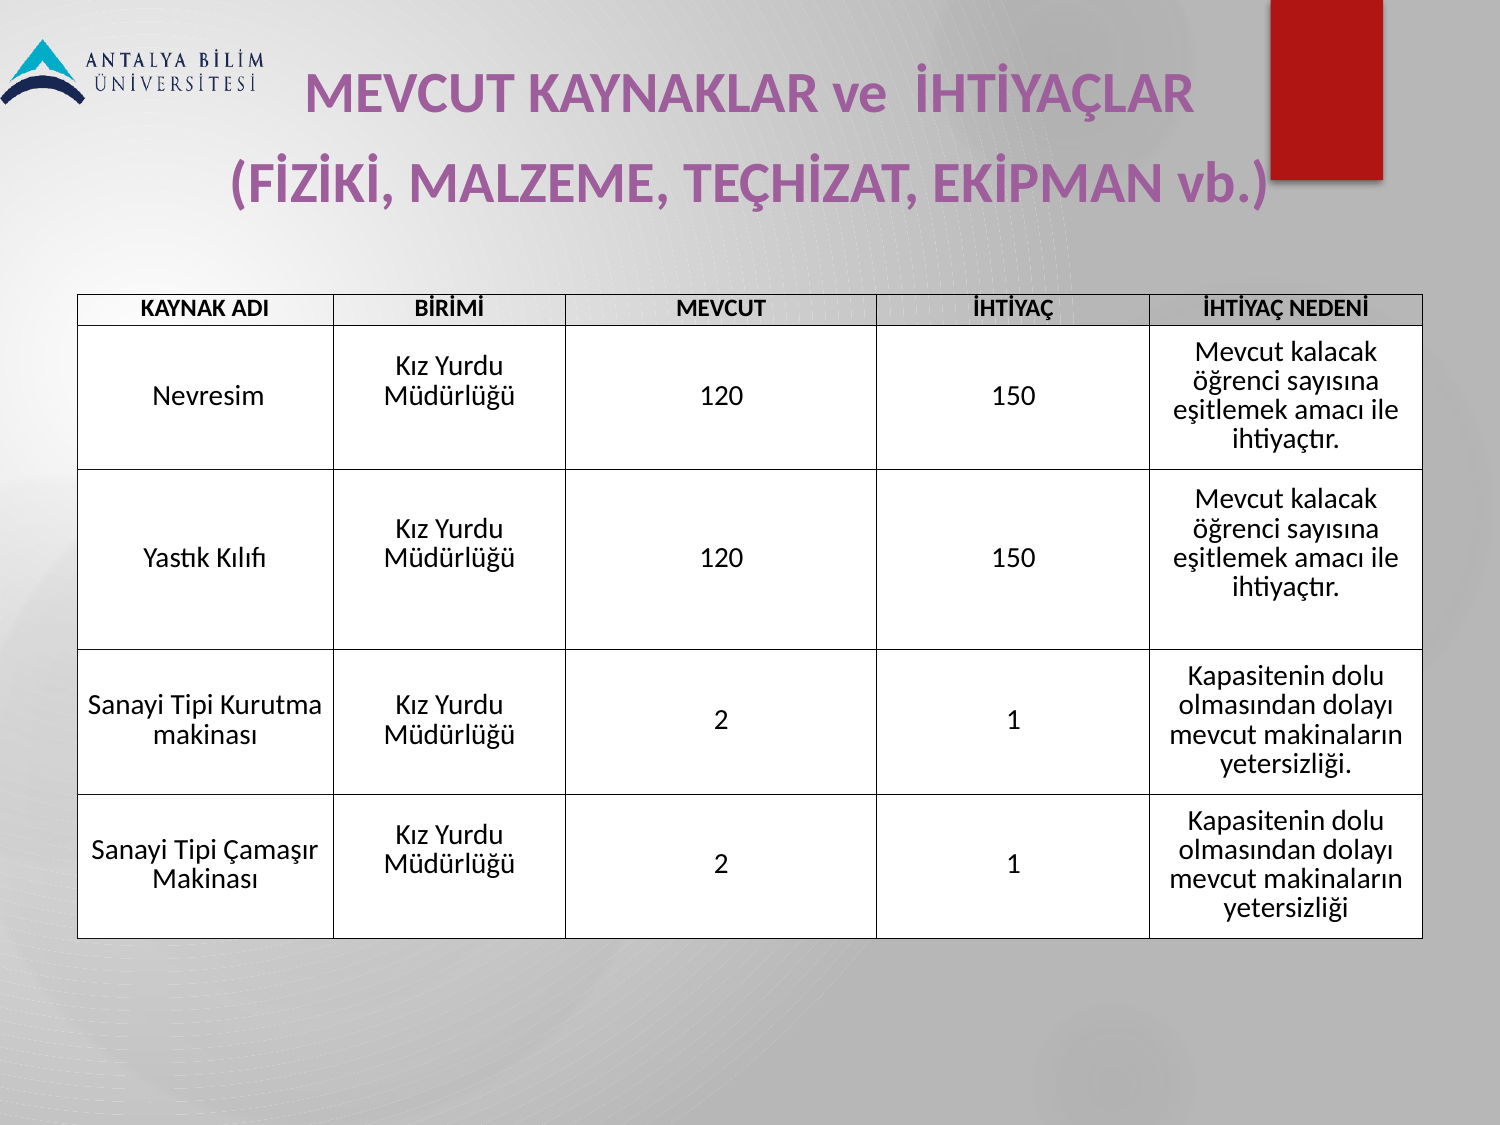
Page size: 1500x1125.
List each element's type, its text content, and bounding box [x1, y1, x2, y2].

table_header İHTİYAÇ [877, 295, 1149, 325]
text_box MEVCUT KAYNAKLAR ve İHTİYAÇLAR (FİZİKİ, MALZEME, TEÇHİZAT, EKİPMAN vb.) [77, 124, 1423, 222]
table_header BİRİMİ [334, 295, 565, 325]
table_cell Kapasitenin dolu olmasından dolayı mevcut makinaların yetersizliği [1150, 795, 1422, 938]
table_cell 2 [566, 795, 876, 938]
table_cell Mevcut kalacak öğrenci sayısına eşitlemek amacı ile ihtiyaçtır. [1150, 470, 1422, 649]
table_cell Mevcut kalacak öğrenci sayısına eşitlemek amacı ile ihtiyaçtır. [1150, 326, 1422, 469]
table_cell 150 [877, 470, 1149, 649]
table_header İHTİYAÇ NEDENİ [1150, 295, 1422, 325]
table_header MEVCUT [566, 295, 876, 325]
table_cell 1 [877, 650, 1149, 794]
picture [0, 36, 264, 107]
table_cell Yastık Kılıfı [78, 470, 333, 649]
table_cell Sanayi Tipi Çamaşır Makinası [78, 795, 333, 938]
table_cell Kız Yurdu Müdürlüğü [334, 470, 565, 649]
table_cell 1 [877, 795, 1149, 938]
table_cell 120 [566, 326, 876, 469]
table_cell 120 [566, 470, 876, 649]
table_cell 150 [877, 326, 1149, 469]
table_cell 2 [566, 650, 876, 794]
table_cell Kız Yurdu Müdürlüğü [334, 650, 565, 794]
table_cell Kız Yurdu Müdürlüğü [334, 326, 565, 469]
table_cell Kız Yurdu Müdürlüğü [334, 795, 565, 938]
table_header KAYNAK ADI [78, 295, 333, 325]
table_cell Sanayi Tipi Kurutma makinası [78, 650, 333, 794]
table_cell Nevresim [78, 326, 333, 469]
table_cell Kapasitenin dolu olmasından dolayı mevcut makinaların yetersizliği. [1150, 650, 1422, 794]
